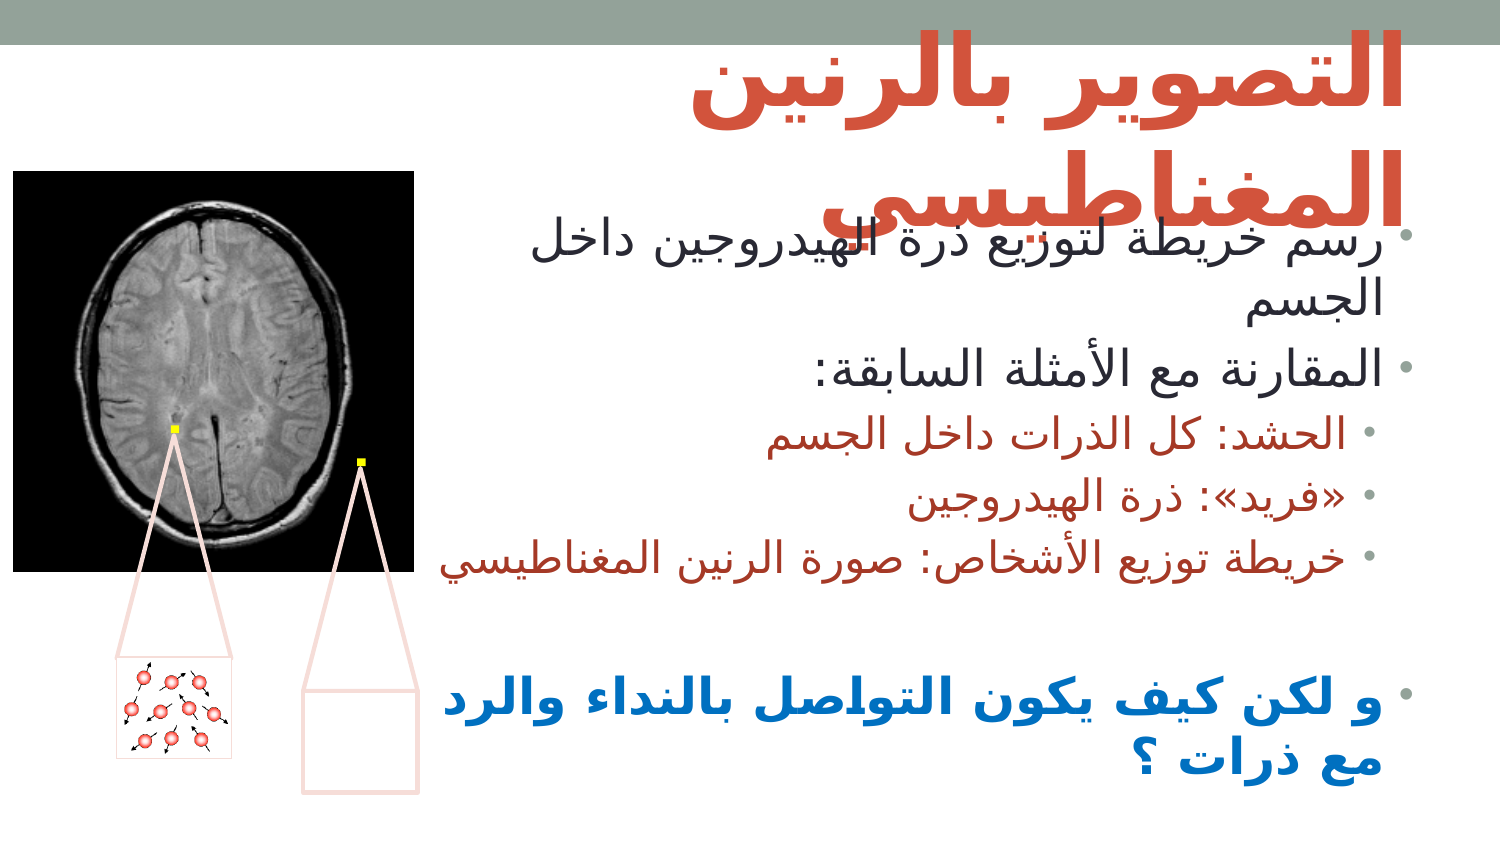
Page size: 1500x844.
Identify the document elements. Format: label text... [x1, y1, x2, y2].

title التصوير بالرنين المغناطيسي [75, 65, 1425, 188]
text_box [302, 458, 418, 793]
list رسم خريطة لتوزيع ذرة الهيدروجين داخل الجسم المقارنة مع الأمثلة السابقة: الحشد: كل الذرات داخل الجسم «فريد»: ذرة الهيدروجين خريطة توزيع الأشخاص: صورة الرنين المغناطيسي و لكن كيف يكون التواصل بالنداء والرد مع ذرات ؟ [422, 196, 1425, 797]
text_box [116, 425, 232, 759]
picture [13, 171, 414, 573]
